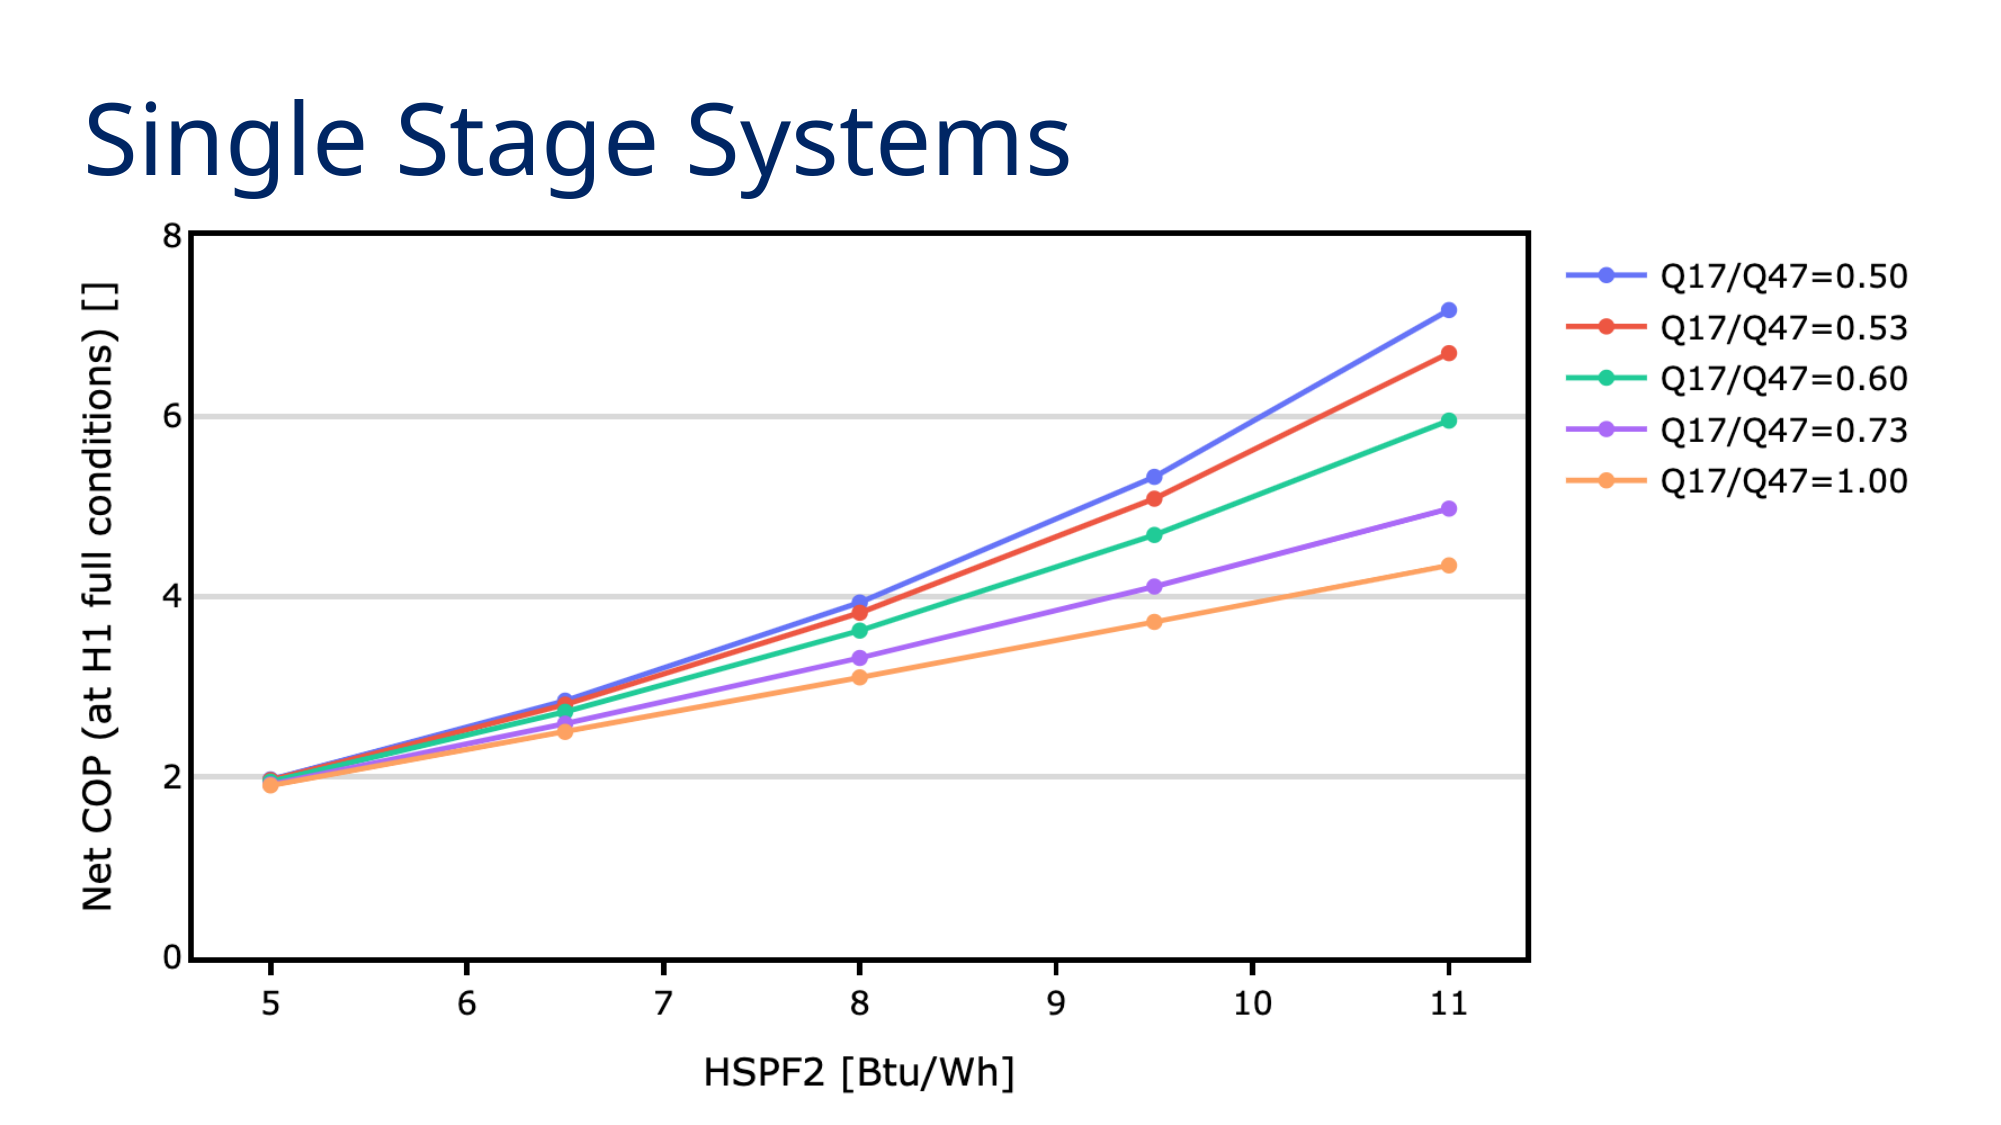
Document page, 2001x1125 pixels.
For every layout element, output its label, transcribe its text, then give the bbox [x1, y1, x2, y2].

text_box Single Stage Systems [68, 68, 1932, 181]
picture [34, 181, 1932, 1125]
